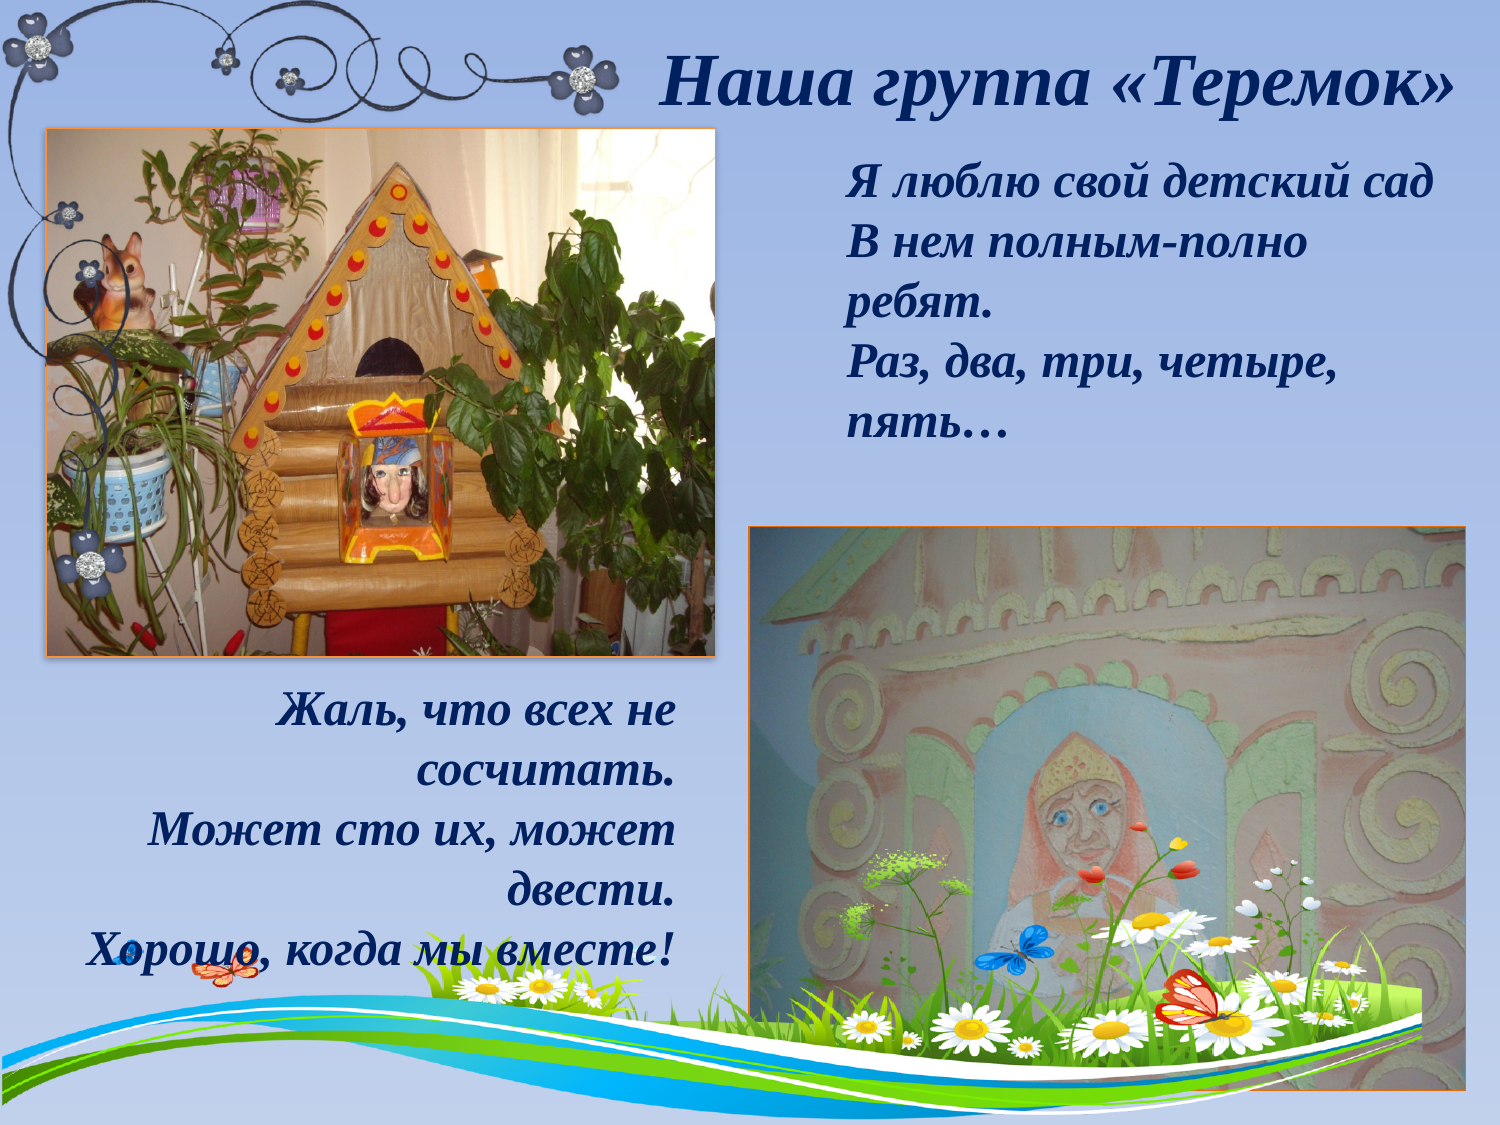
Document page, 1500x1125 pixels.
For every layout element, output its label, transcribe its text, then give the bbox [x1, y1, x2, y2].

picture [0, 0, 716, 657]
picture [0, 527, 1500, 1125]
text_box Наша группа «Теремок» [644, 23, 1500, 129]
text_box Жаль, что всех не сосчитать. Может сто их, может двести. Хорошо, когда мы вместе! [58, 667, 692, 820]
text_box Я люблю свой детский сад В нем полным-полно ребят. Раз, два, три, четыре, пять… [831, 140, 1465, 456]
